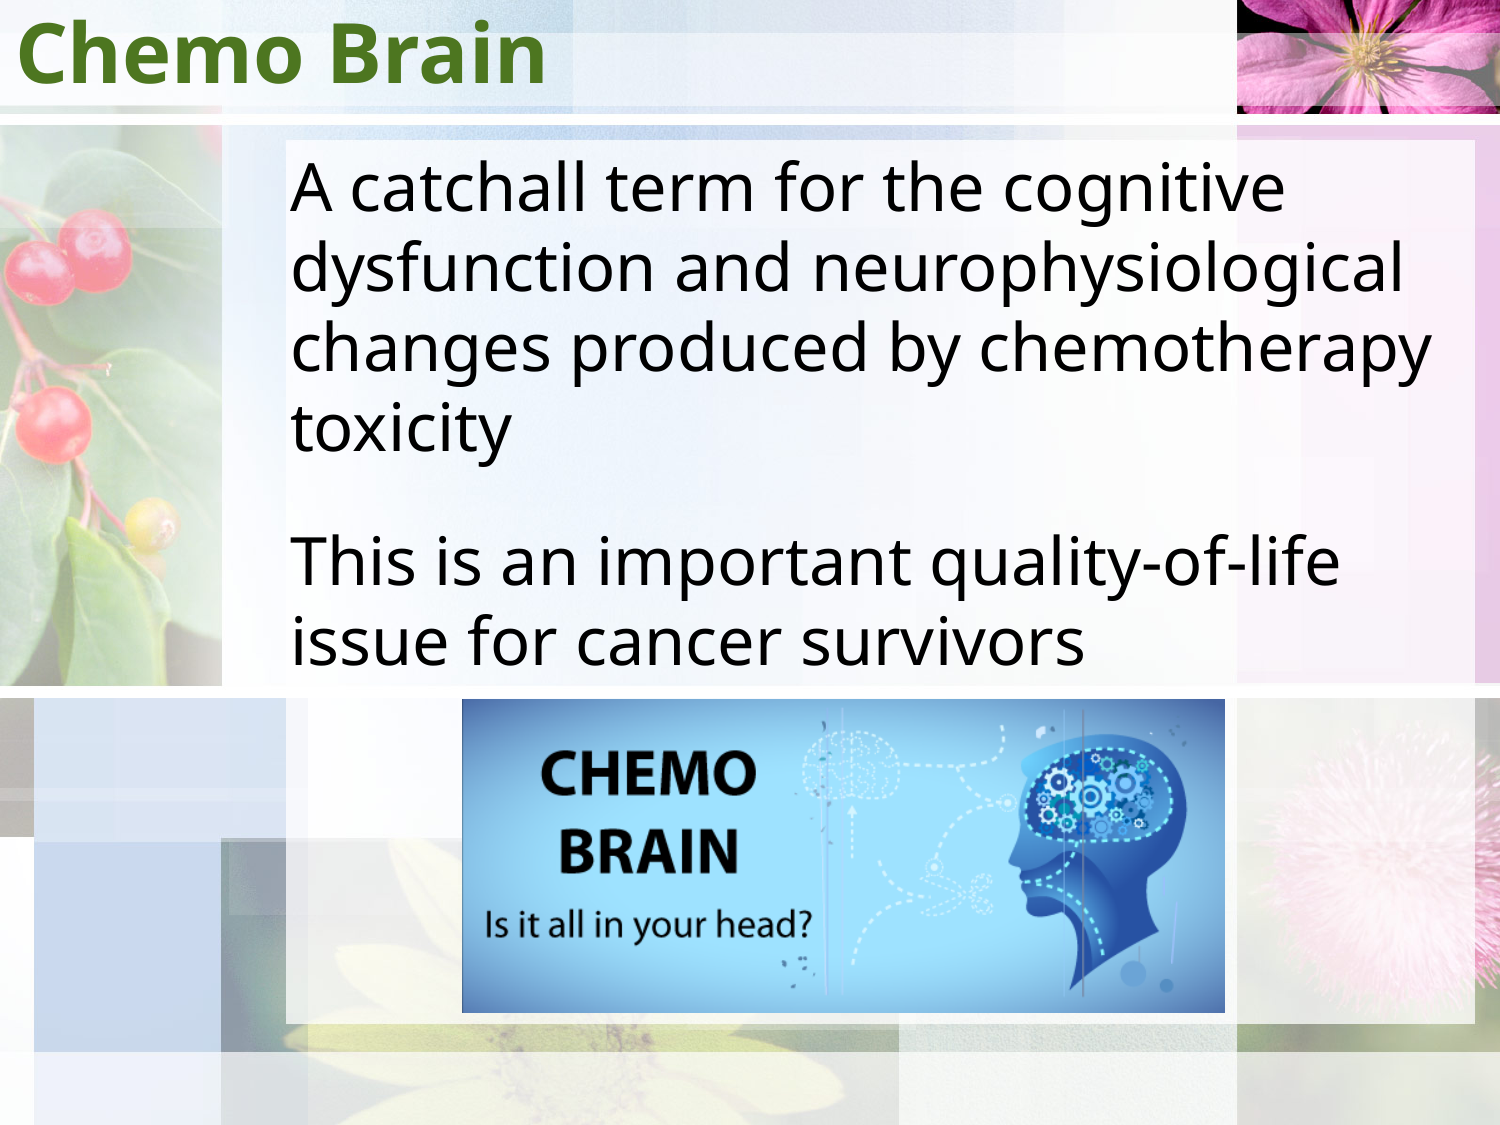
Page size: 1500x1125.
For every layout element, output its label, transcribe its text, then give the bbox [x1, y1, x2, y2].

picture [0, 0, 1500, 1125]
list A catchall term for the cognitive dysfunction and neurophysiological changes produced by chemotherapy toxicity This is an important quality-of-life issue for cancer survivors [275, 137, 1475, 1025]
title Chemo Brain [0, 0, 1225, 100]
